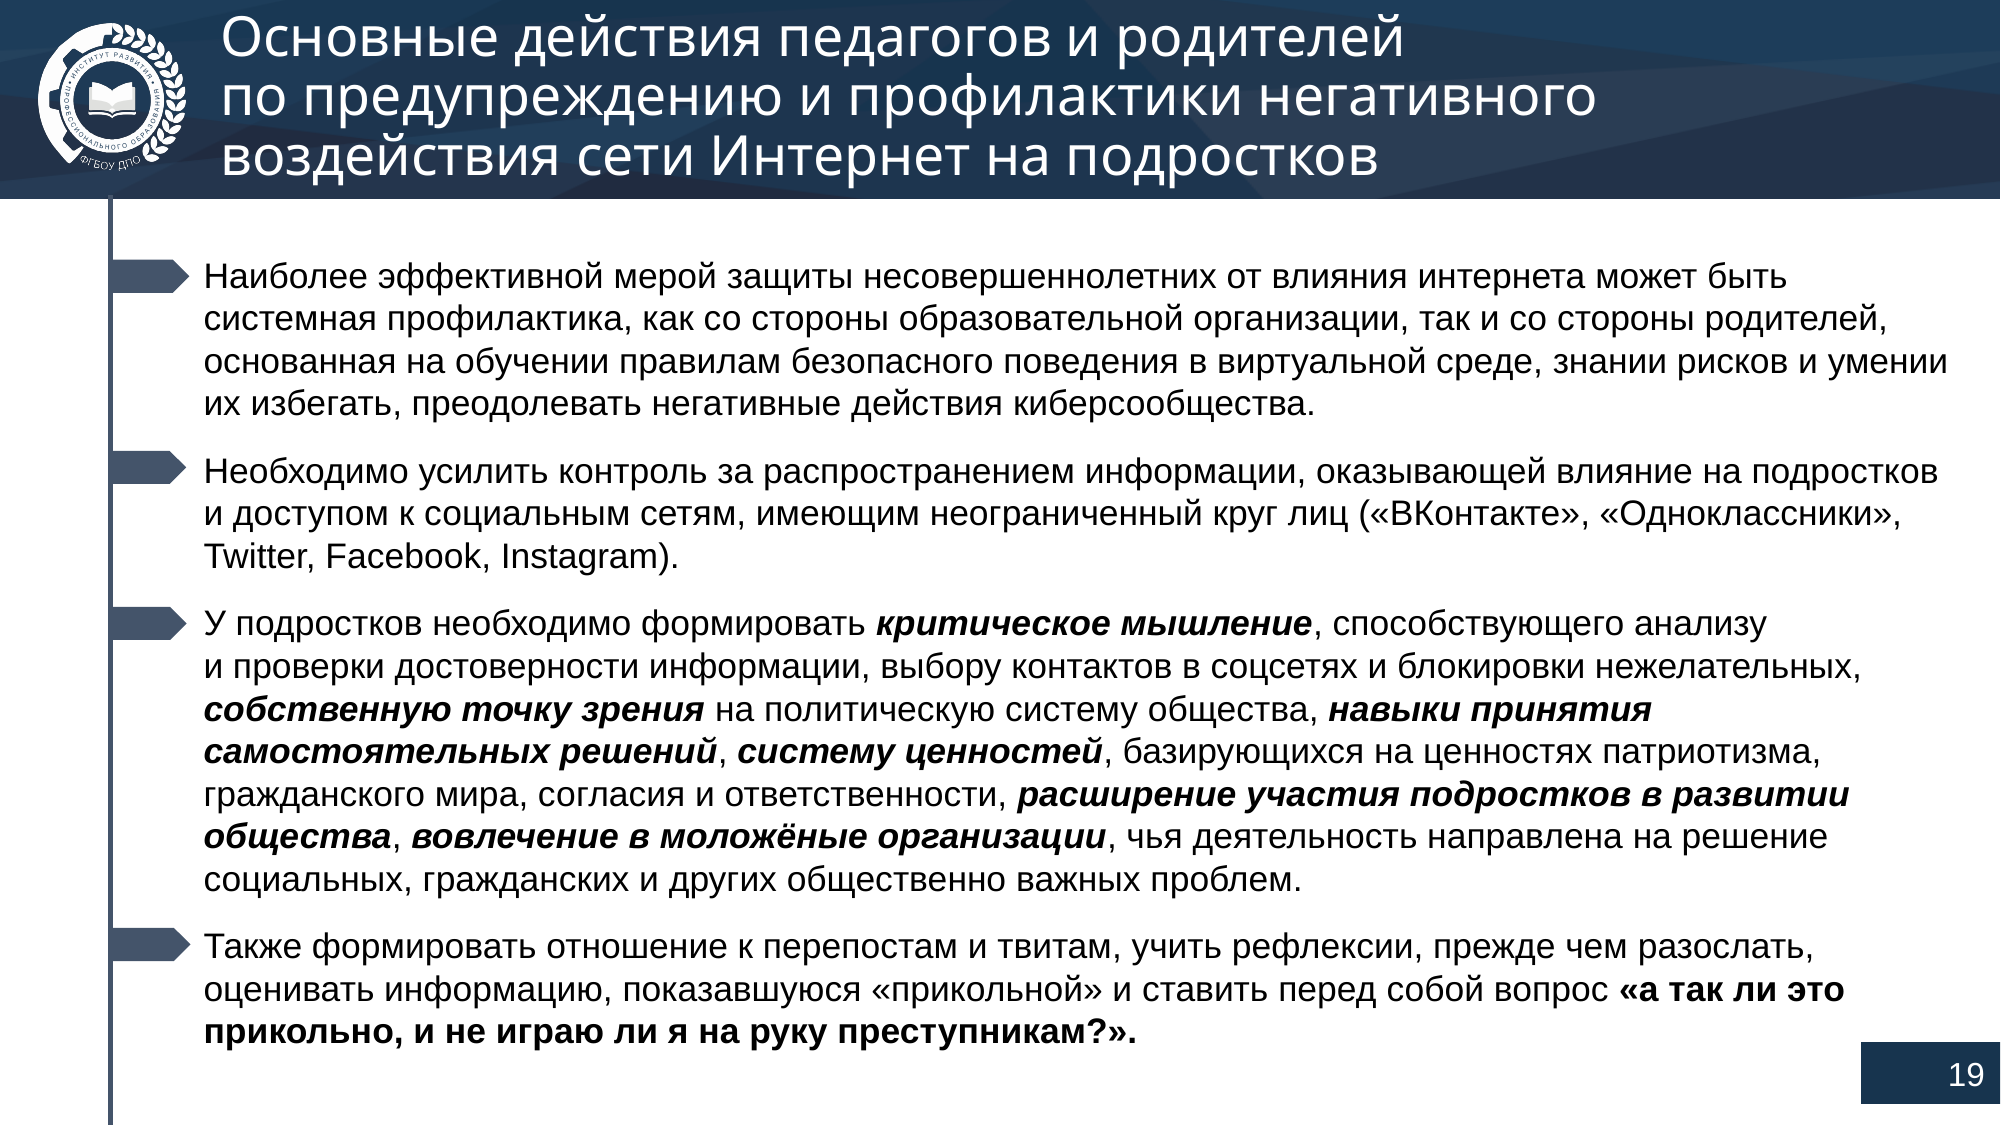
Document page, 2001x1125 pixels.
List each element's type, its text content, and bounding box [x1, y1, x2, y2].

picture [0, 0, 2000, 199]
text_box [111, 449, 188, 485]
text_box [111, 926, 188, 963]
text_box Наиболее эффективной мерой защиты несовершеннолетних от влияния интернета может быть системная профилактика, как со стороны образовательной организации, так и со стороны родителей, основанная на обучении правилам безопасного поведения в виртуальной среде, знании рисков и умении их избегать, преодолевать негативные действия киберсообщества. Необходимо усилить контроль за распространением информации, оказывающей влияние на подростков и доступом к социальным сетям, имеющим неограниченный круг лиц («ВКонтакте», «Одноклассники», Twitter, Facebook, Instagram). У подростков необходимо формировать критическое мышление, способствующего анализу и проверки достоверности информации, выбору контактов в соцсетях и блокировки нежелательных, собственную точку зрения на политическую систему общества, навыки принятия самостоятельных решений, систему ценностей, базирующихся на ценностях патриотизма, гражданского мира, согласия и ответственности, расширение участия подростков в развитии общества, вовлечение в моложёные организации, чья деятельность направлена на решение социальных, гражданских и других общественно важных проблем. Также формировать отношение к перепостам и твитам, учить рефлексии, прежде чем разослать, оценивать информацию, показавшуюся «прикольной» и ставить перед собой вопрос «а так ли это прикольно, и не играю ли я на руку преступникам?». [188, 245, 1966, 1058]
text_box [111, 605, 188, 642]
text_box [113, 258, 188, 294]
title Основные действия педагогов и родителей по предупреждению и профилактики негативного воздействия сети Интернет на подростков [205, 0, 1931, 196]
